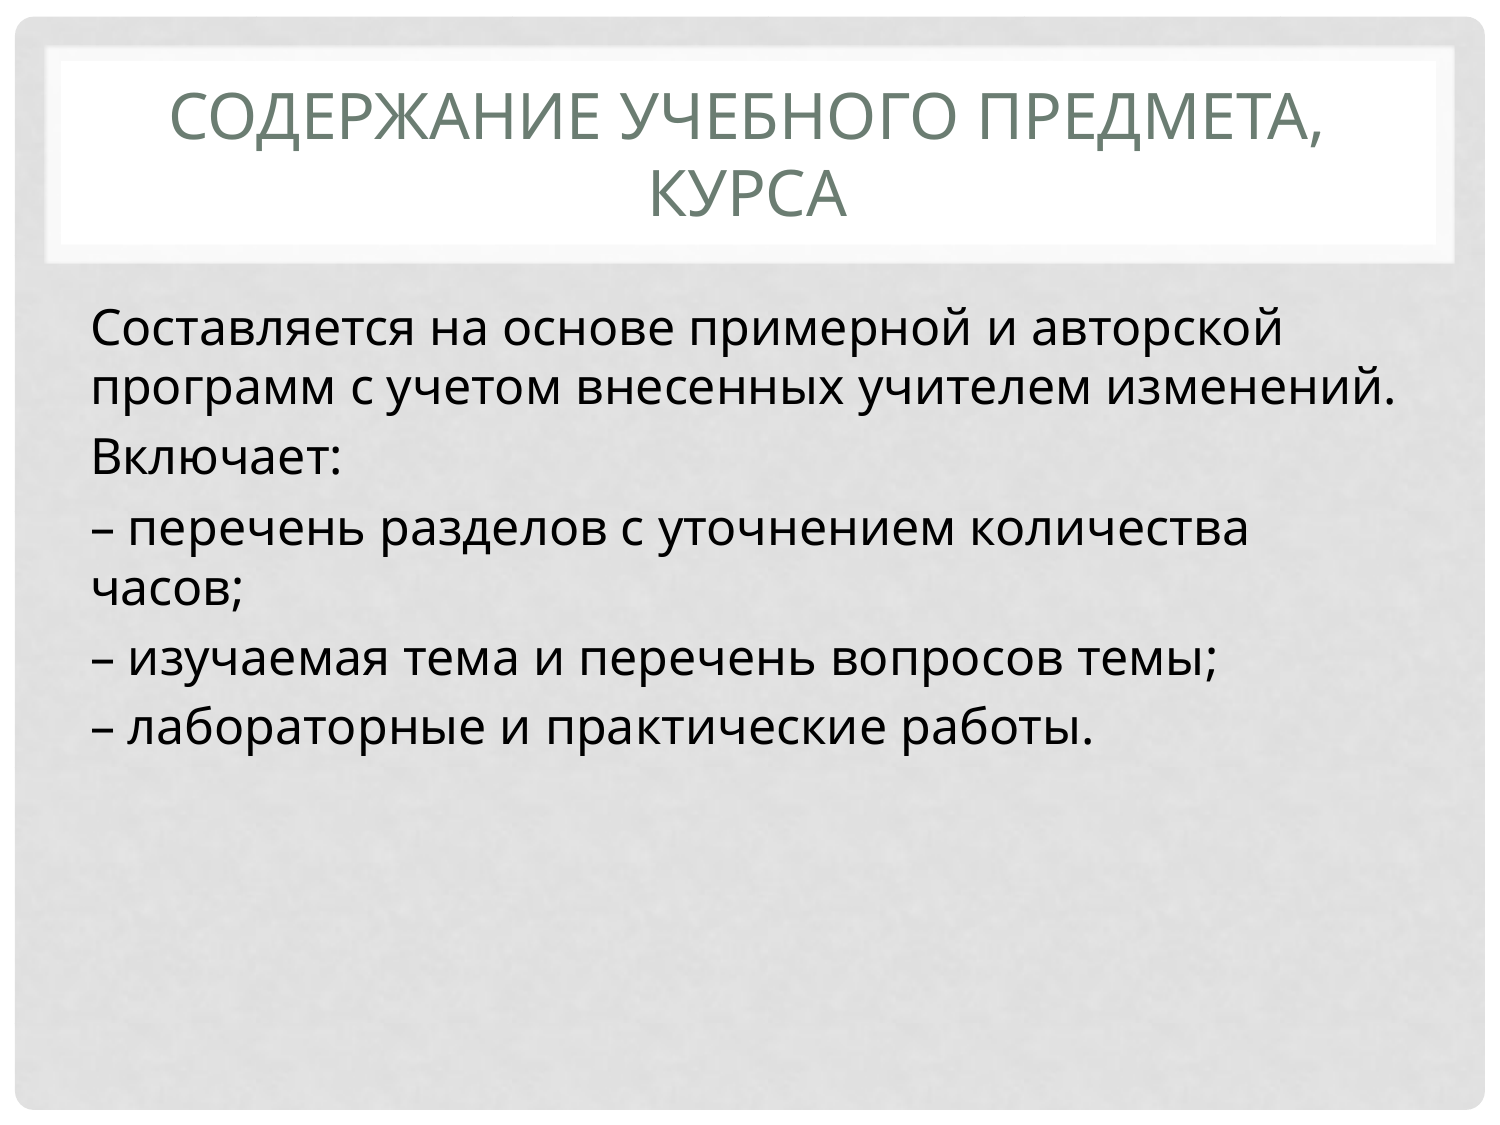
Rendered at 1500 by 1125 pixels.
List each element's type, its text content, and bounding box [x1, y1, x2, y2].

list Составляется на основе примерной и авторской программ с учетом внесенных учителем изменений. Включает: – перечень разделов с уточнением количества часов; – изучаемая тема и перечень вопросов темы; – лабораторные и практические работы. [75, 287, 1425, 1005]
title Содержание учебного предмета, курса [69, 66, 1425, 238]
